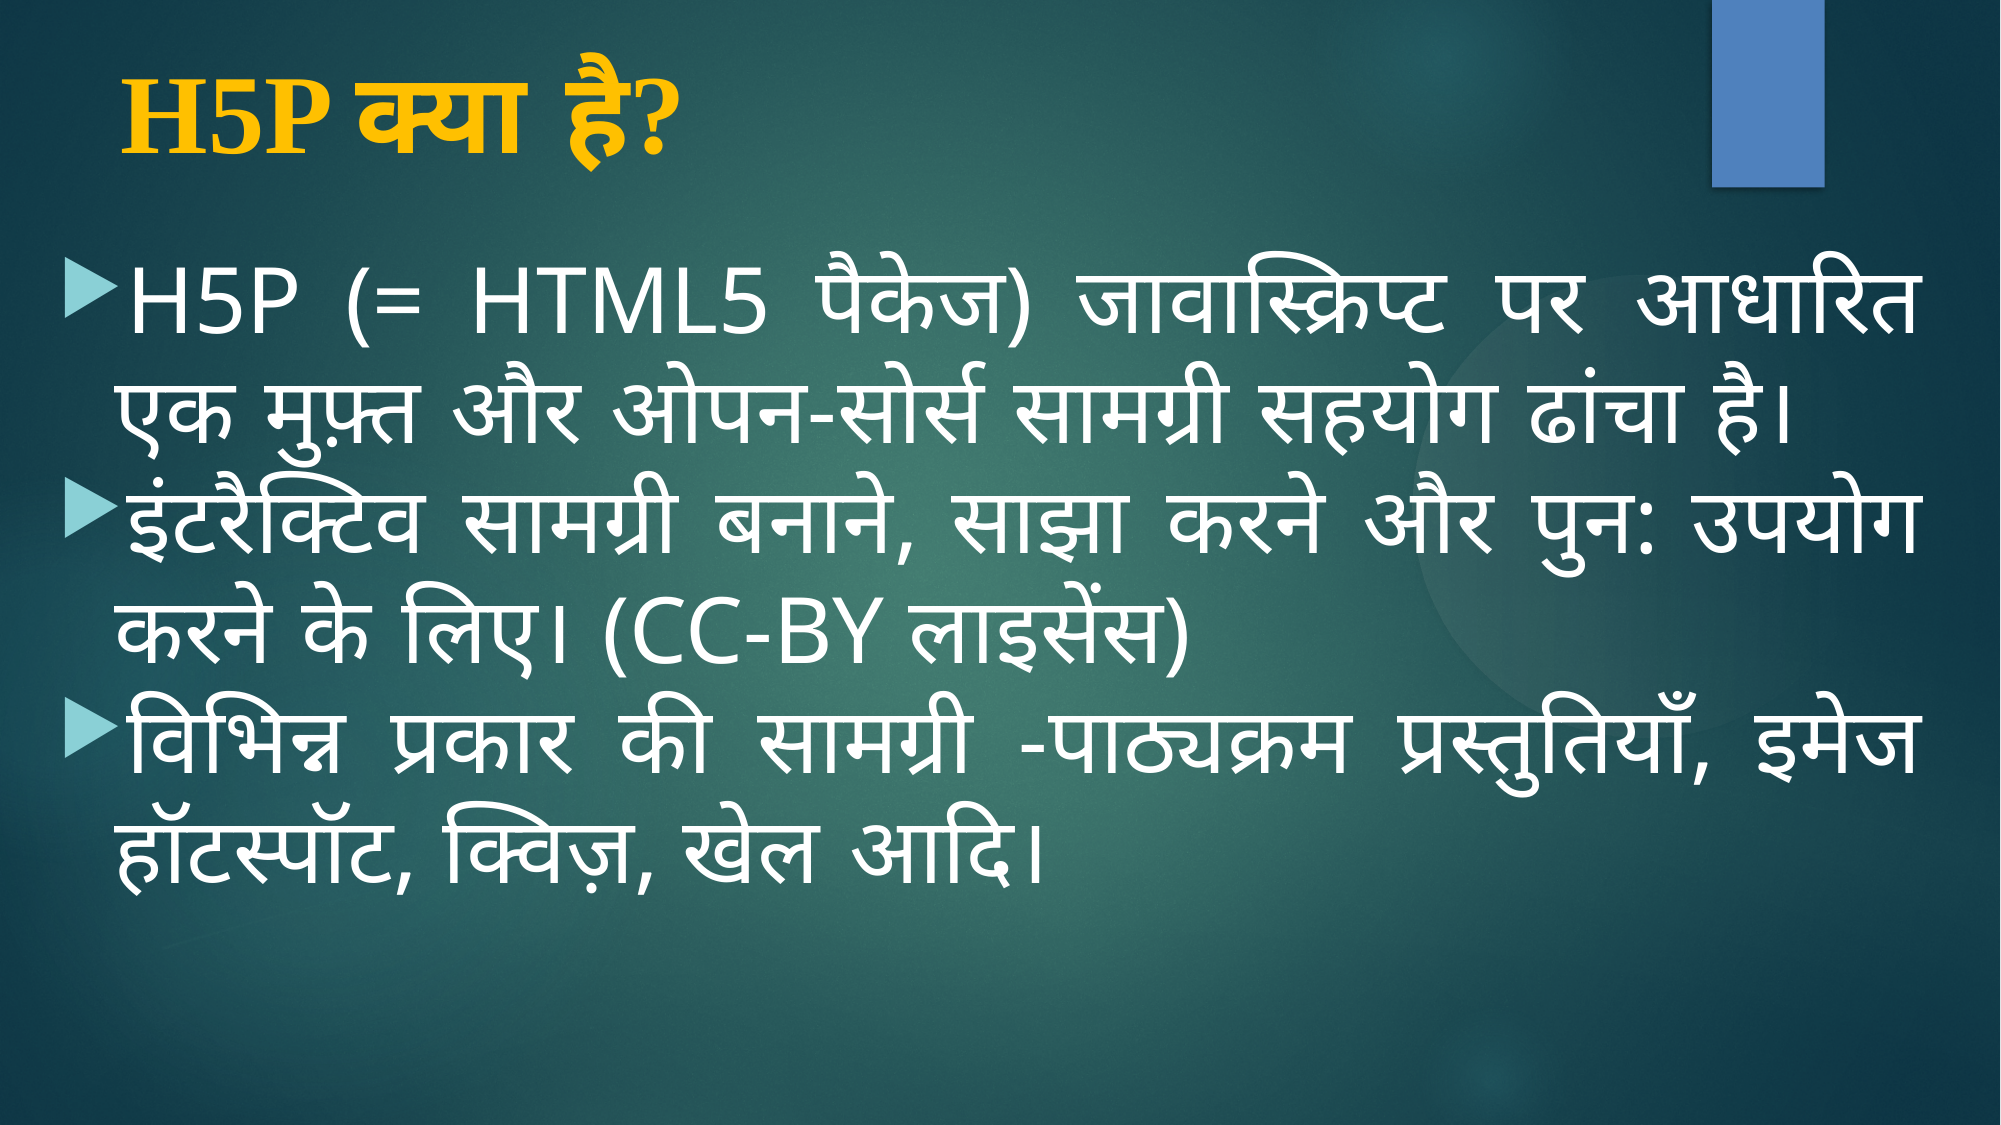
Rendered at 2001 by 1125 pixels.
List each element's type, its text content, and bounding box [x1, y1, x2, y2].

text_box H5P क्या है? [105, 33, 1649, 166]
picture [0, 0, 2001, 1125]
text_box H5P (= HTML5 पैकेज) जावास्क्रिप्ट पर आधारित एक मुफ़्त और ओपन-सोर्स सामग्री सहयोग ढांचा है। इंटरैक्टिव सामग्री बनाने, साझा करने और पुन: उपयोग करने के लिए। (CC-BY लाइसेंस) विभिन्न प्रकार की सामग्री -पाठ्यक्रम प्रस्तुतियाँ, इमेज हॉटस्पॉट, क्विज़, खेल आदि। [43, 234, 1937, 1072]
